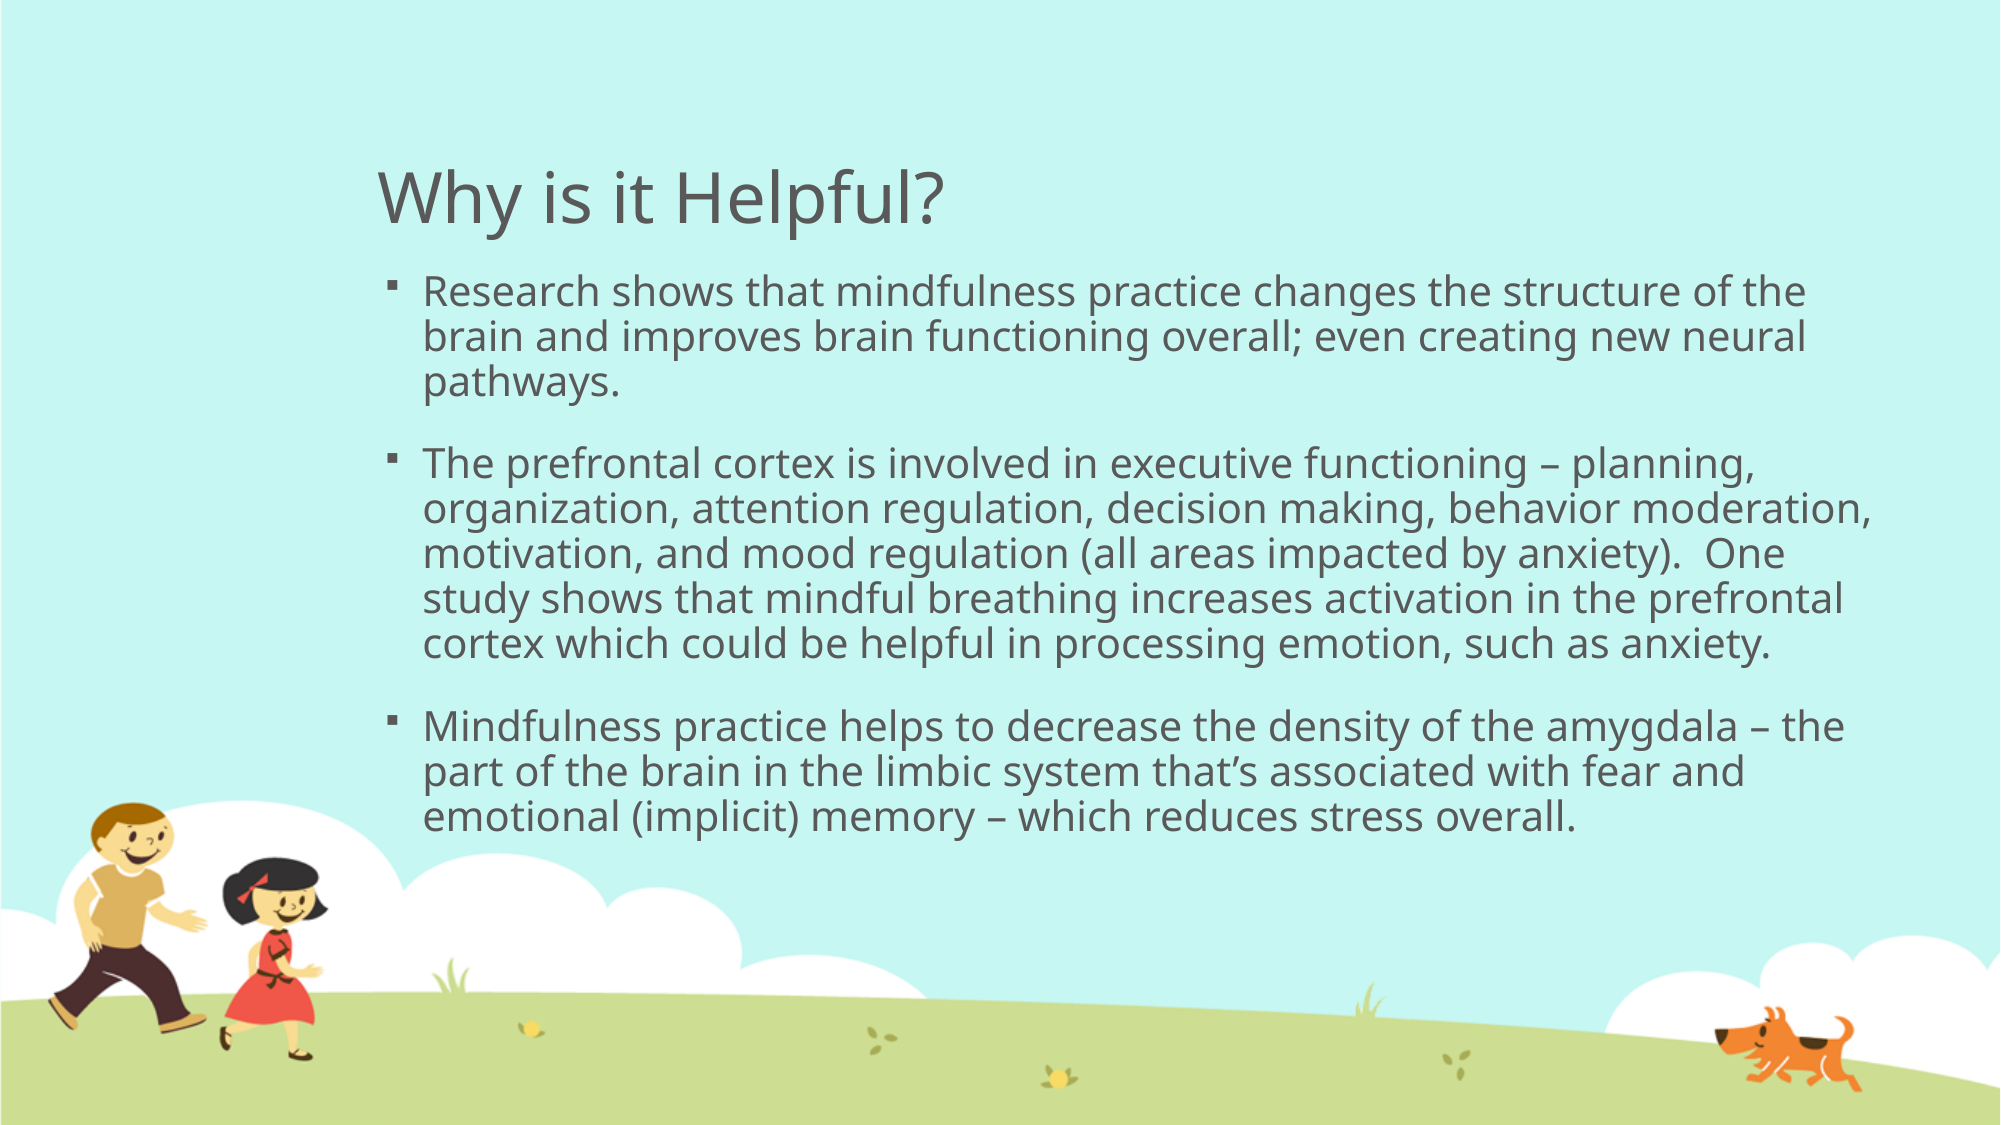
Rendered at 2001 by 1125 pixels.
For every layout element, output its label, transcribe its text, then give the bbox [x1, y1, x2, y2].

picture [0, 0, 2001, 1125]
list Research shows that mindfulness practice changes the structure of the brain and improves brain functioning overall; even creating new neural pathways. The prefrontal cortex is involved in executive functioning – planning, organization, attention regulation, decision making, behavior moderation, motivation, and mood regulation (all areas impacted by anxiety). One study shows that mindful breathing increases activation in the prefrontal cortex which could be helpful in processing emotion, such as anxiety. Mindfulness practice helps to decrease the density of the amygdala – the part of the brain in the limbic system that’s associated with fear and emotional (implicit) memory – which reduces stress overall. [362, 262, 1900, 938]
title Why is it Helpful? [362, 50, 1900, 247]
